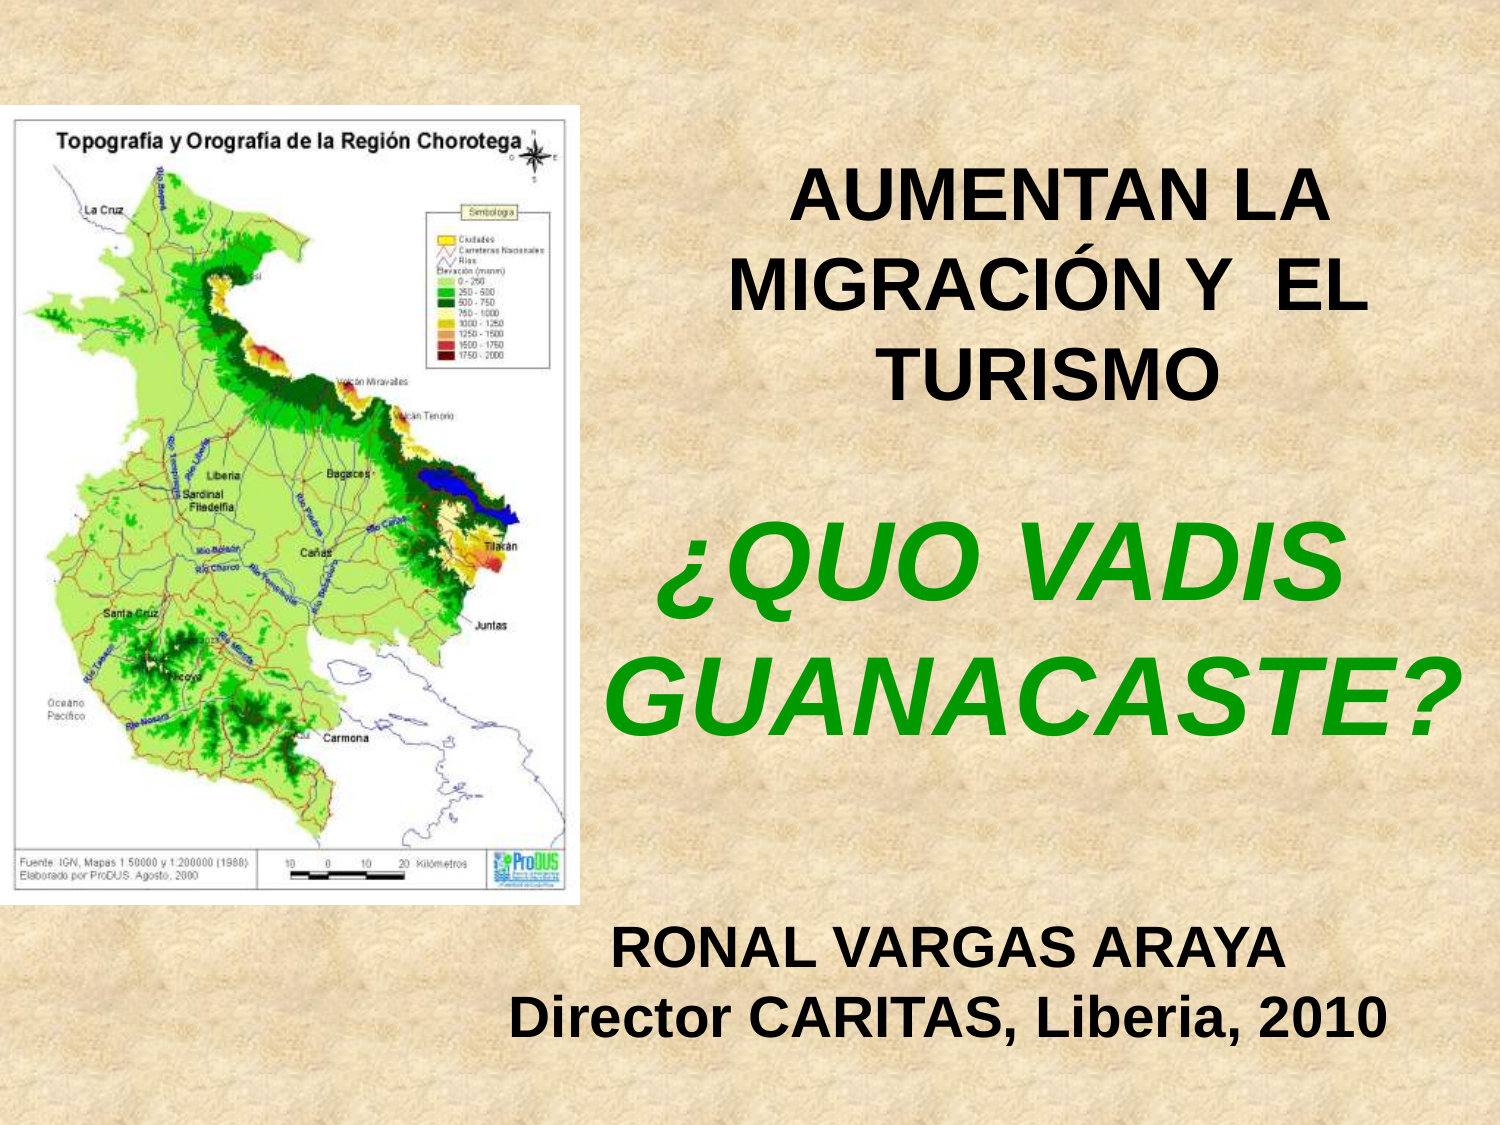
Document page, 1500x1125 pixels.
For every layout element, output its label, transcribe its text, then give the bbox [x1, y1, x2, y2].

text_box RONAL VARGAS ARAYA Director CARITAS, Liberia, 2010 [468, 867, 1430, 1093]
picture [0, 0, 1500, 1125]
text_box AUMENTAN LA MIGRACIÓN Y EL TURISMO [703, 93, 1395, 468]
title ¿QUO VADIS GUANACASTE? [584, 363, 1500, 883]
